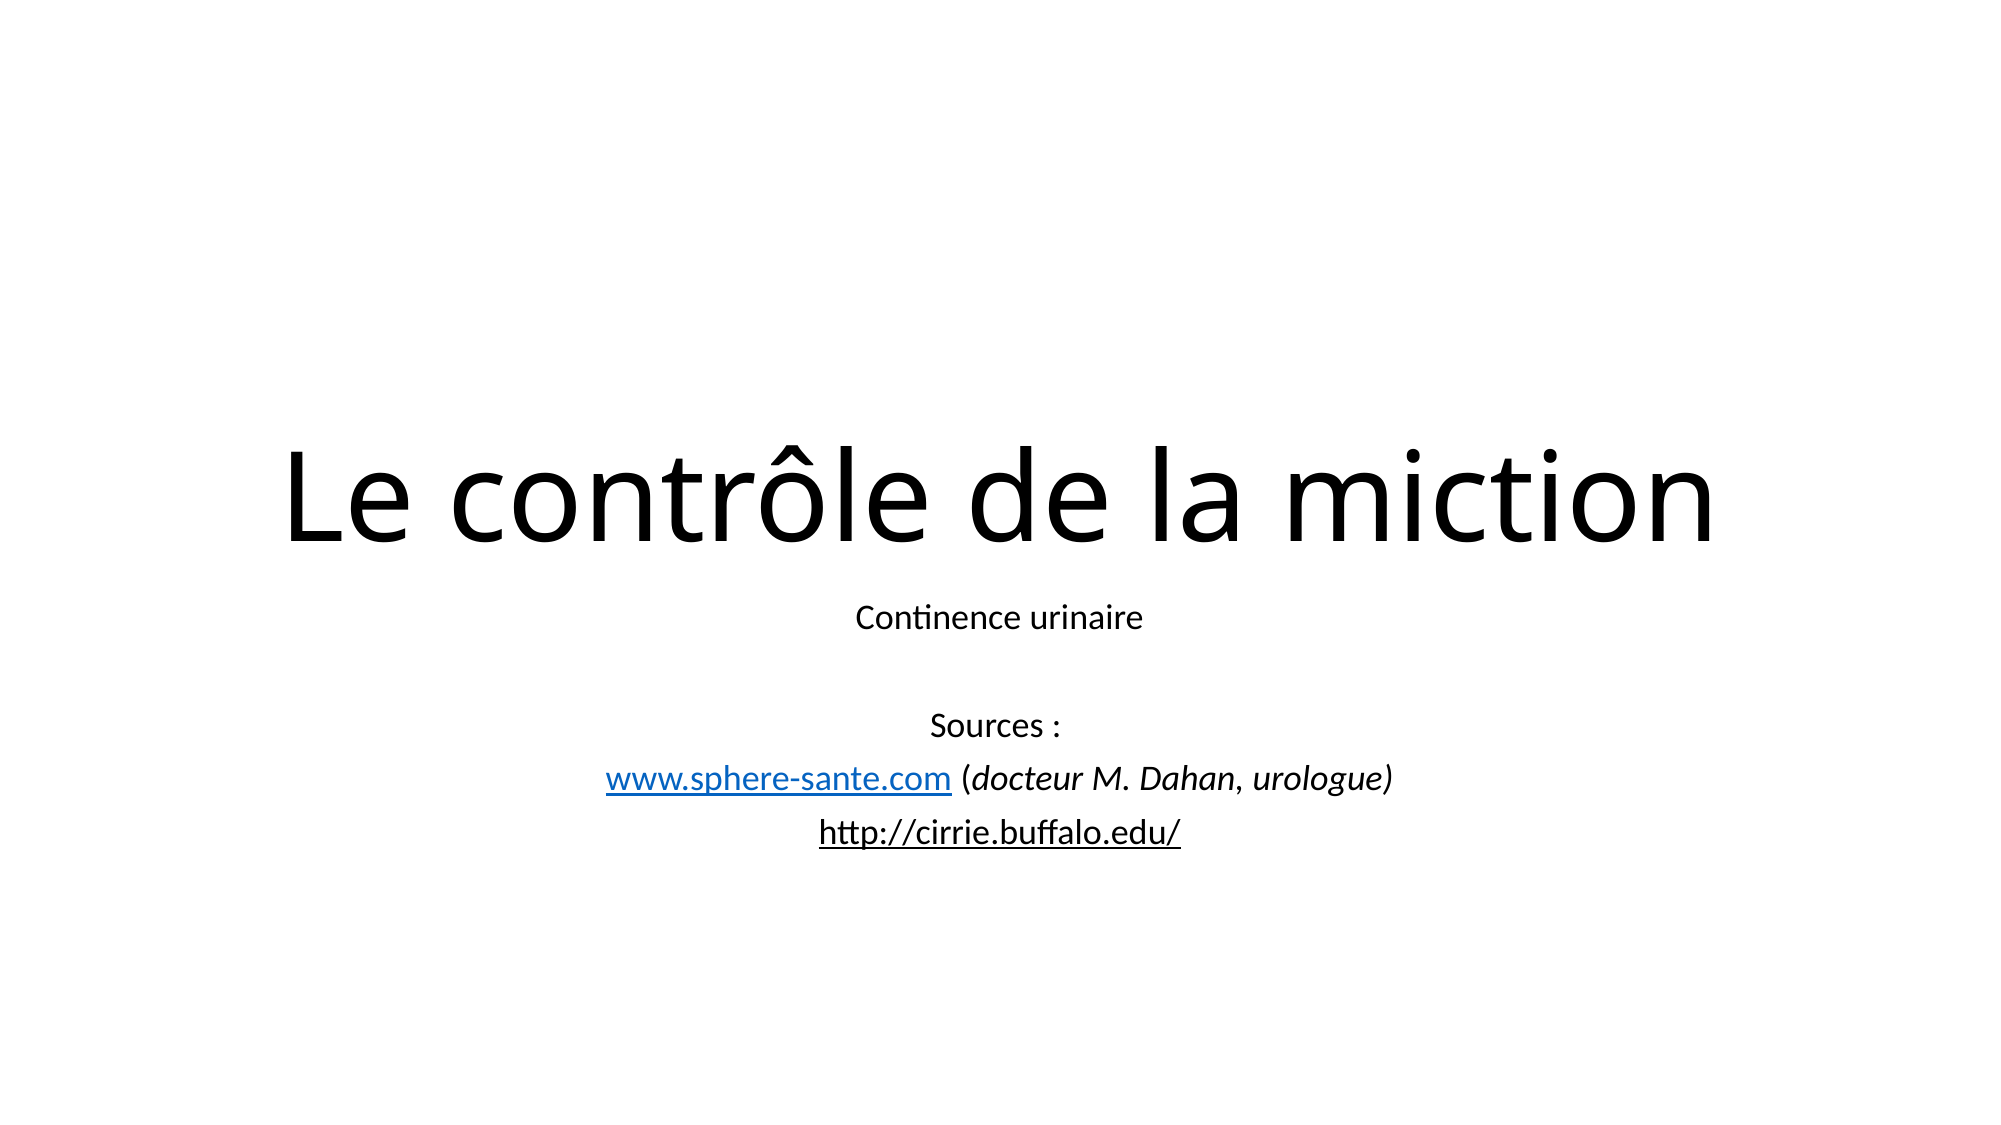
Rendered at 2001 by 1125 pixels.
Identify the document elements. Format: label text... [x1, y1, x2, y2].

title Le contrôle de la miction [249, 184, 1750, 576]
subtitle Continence urinaire Sources : www.sphere-sante.com (docteur M. Dahan, urologue) http://cirrie.buffalo.edu/ [249, 590, 1750, 863]
